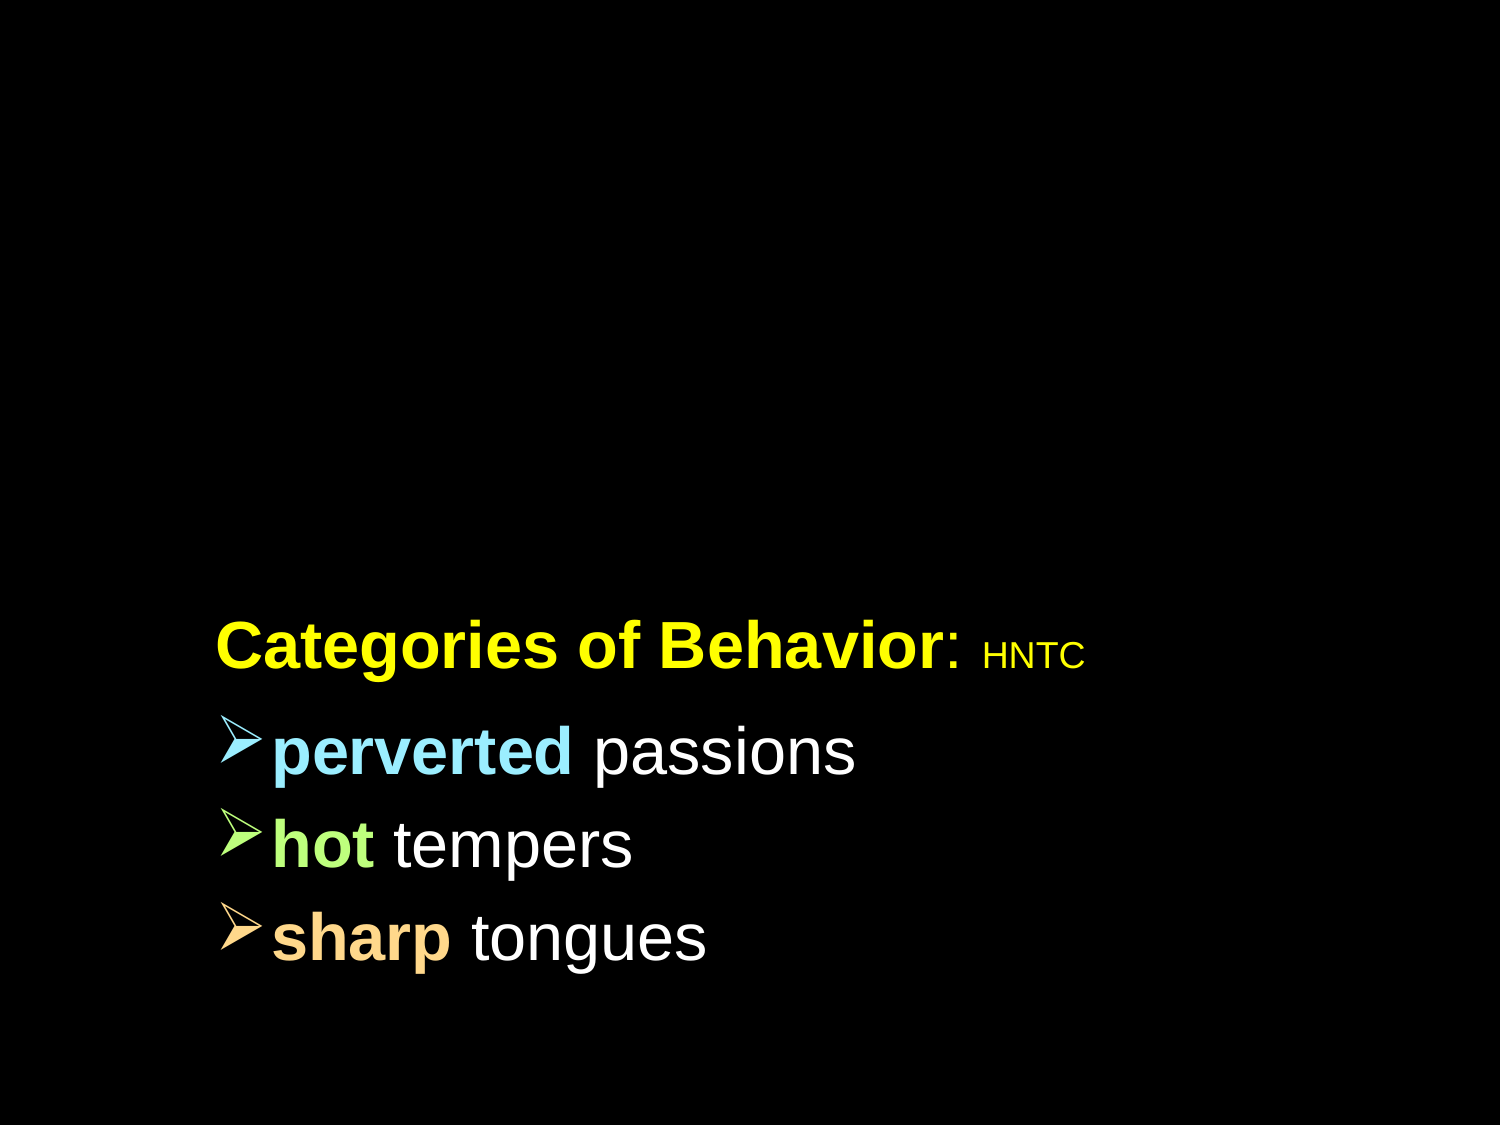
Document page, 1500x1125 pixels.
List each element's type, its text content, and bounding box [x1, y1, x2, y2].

list perverted passions hot tempers sharp tongues [200, 699, 1275, 1005]
title Categories of Behavior: HNTC [200, 569, 1250, 699]
